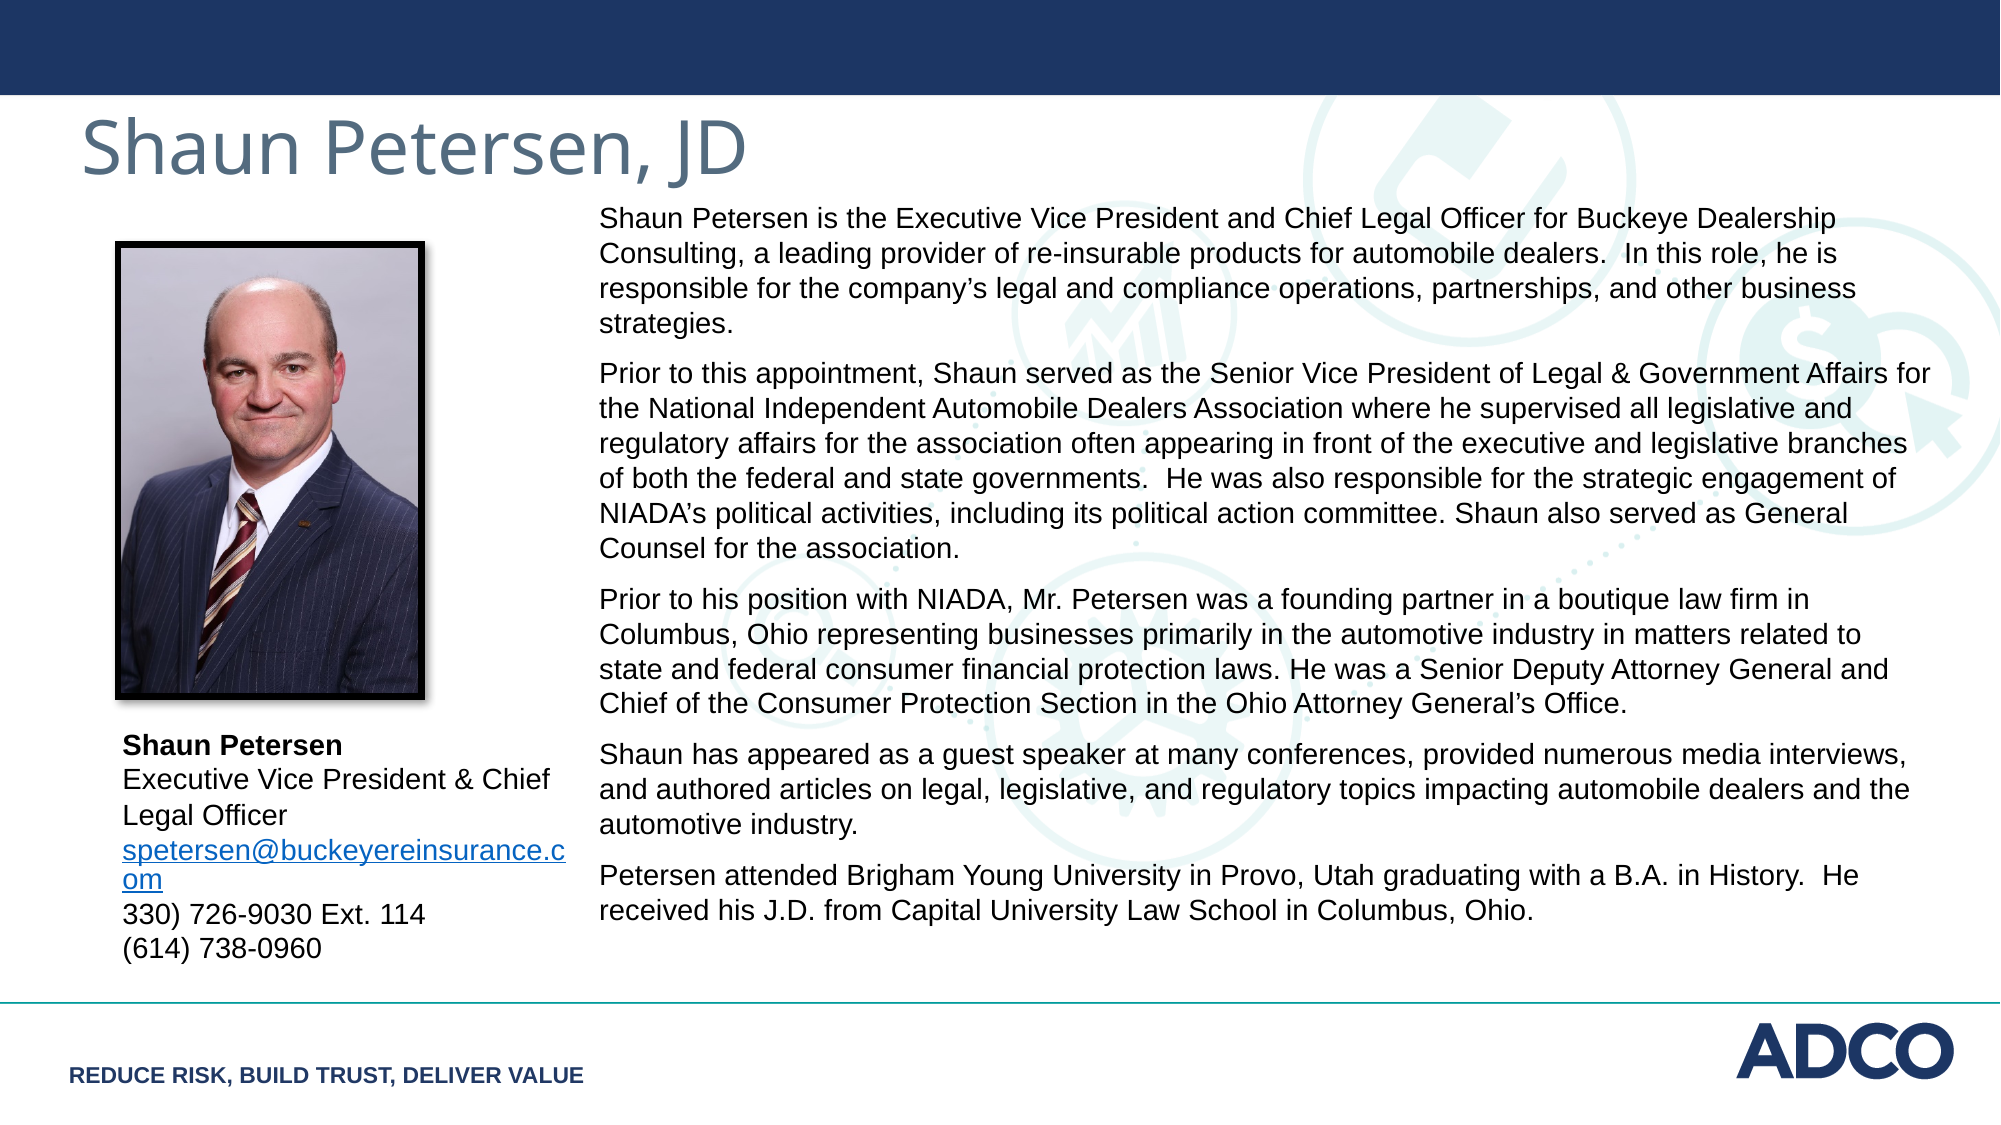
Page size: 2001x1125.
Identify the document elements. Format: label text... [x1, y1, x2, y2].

text_box Shaun Petersen, JD [81, 99, 1419, 173]
text_box Shaun Petersen is the Executive Vice President and Chief Legal Officer for Buckeye Dealership Consulting, a leading provider of re-insurable products for automobile dealers. In this role, he is responsible for the company’s legal and compliance operations, partnerships, and other business strategies. Prior to this appointment, Shaun served as the Senior Vice President of Legal & Government Affairs for the National Independent Automobile Dealers Association where he supervised all legislative and regulatory affairs for the association often appearing in front of the executive and legislative branches of both the federal and state governments. He was also responsible for the strategic engagement of NIADA’s political activities, including its political action committee. Shaun also served as General Counsel for the association. Prior to his position with NIADA, Mr. Petersen was a founding partner in a boutique law firm in Columbus, Ohio representing businesses primarily in the automotive industry in matters related to state and federal consumer financial protection laws. He was a Senior Deputy Attorney General and Chief of the Consumer Protection Section in the Ohio Attorney General’s Office. Shaun has appeared as a guest speaker at many conferences, provided numerous media interviews, and authored articles on legal, legislative, and regulatory topics impacting automobile dealers and the automotive industry. Petersen attended Brigham Young University in Provo, Utah graduating with a B.A. in History. He received his J.D. from Capital University Law School in Columbus, Ohio. [584, 191, 1950, 934]
text_box REDUCE RISK, BUILD TRUST, DELIVER VALUE [68, 1055, 787, 1125]
text_box Shaun Petersen Executive Vice President & Chief Legal Officer spetersen@buckeyereinsurance.com 330) 726-9030 Ext. 114 (614) 738-0960 [107, 718, 585, 973]
picture [0, 0, 2000, 1125]
